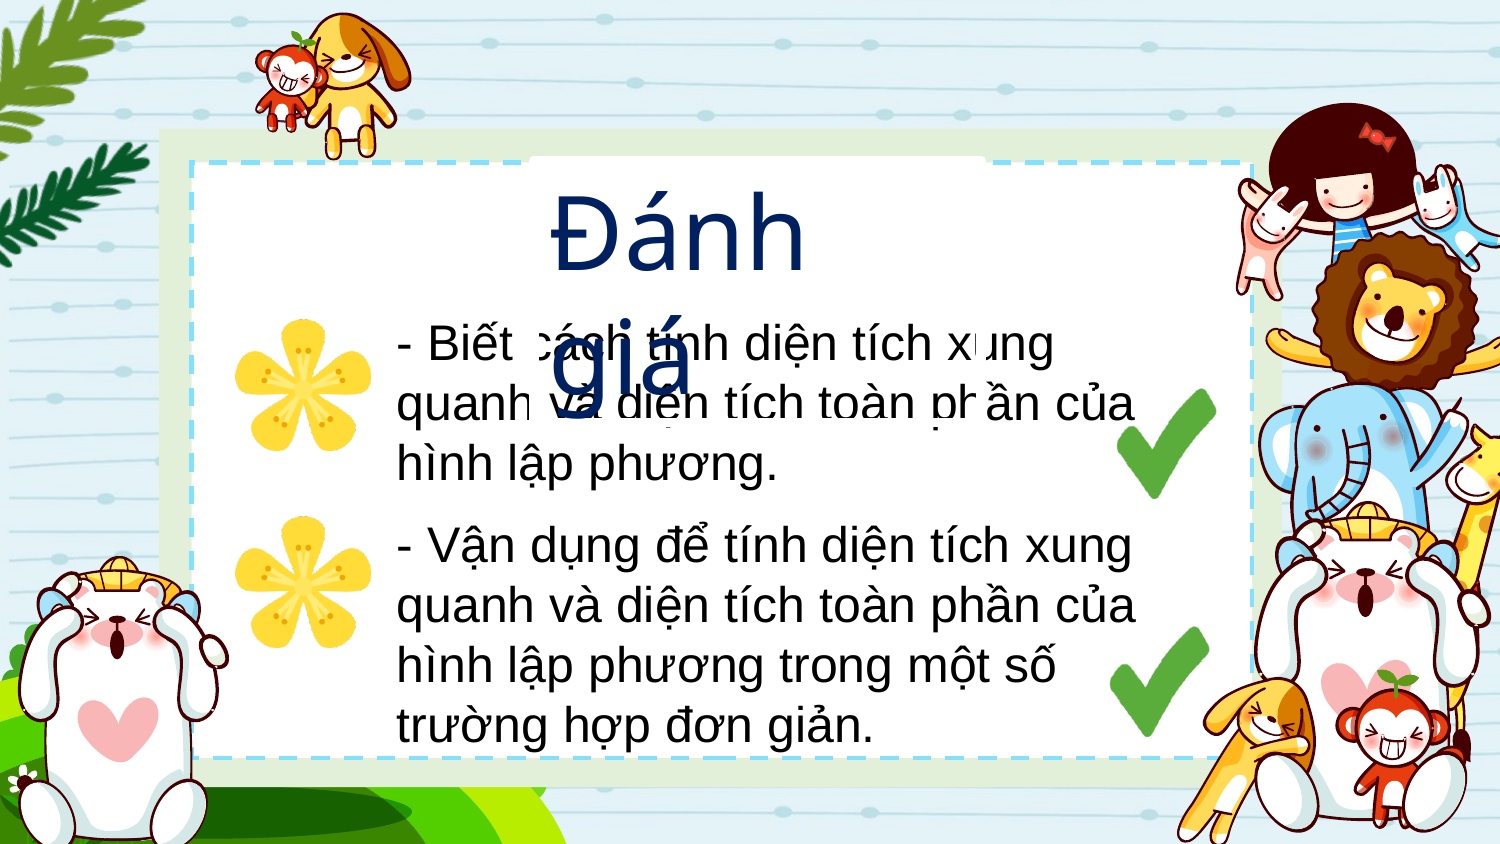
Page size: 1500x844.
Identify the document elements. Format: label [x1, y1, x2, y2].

text_box [159, 128, 1176, 788]
picture [0, 0, 1500, 844]
